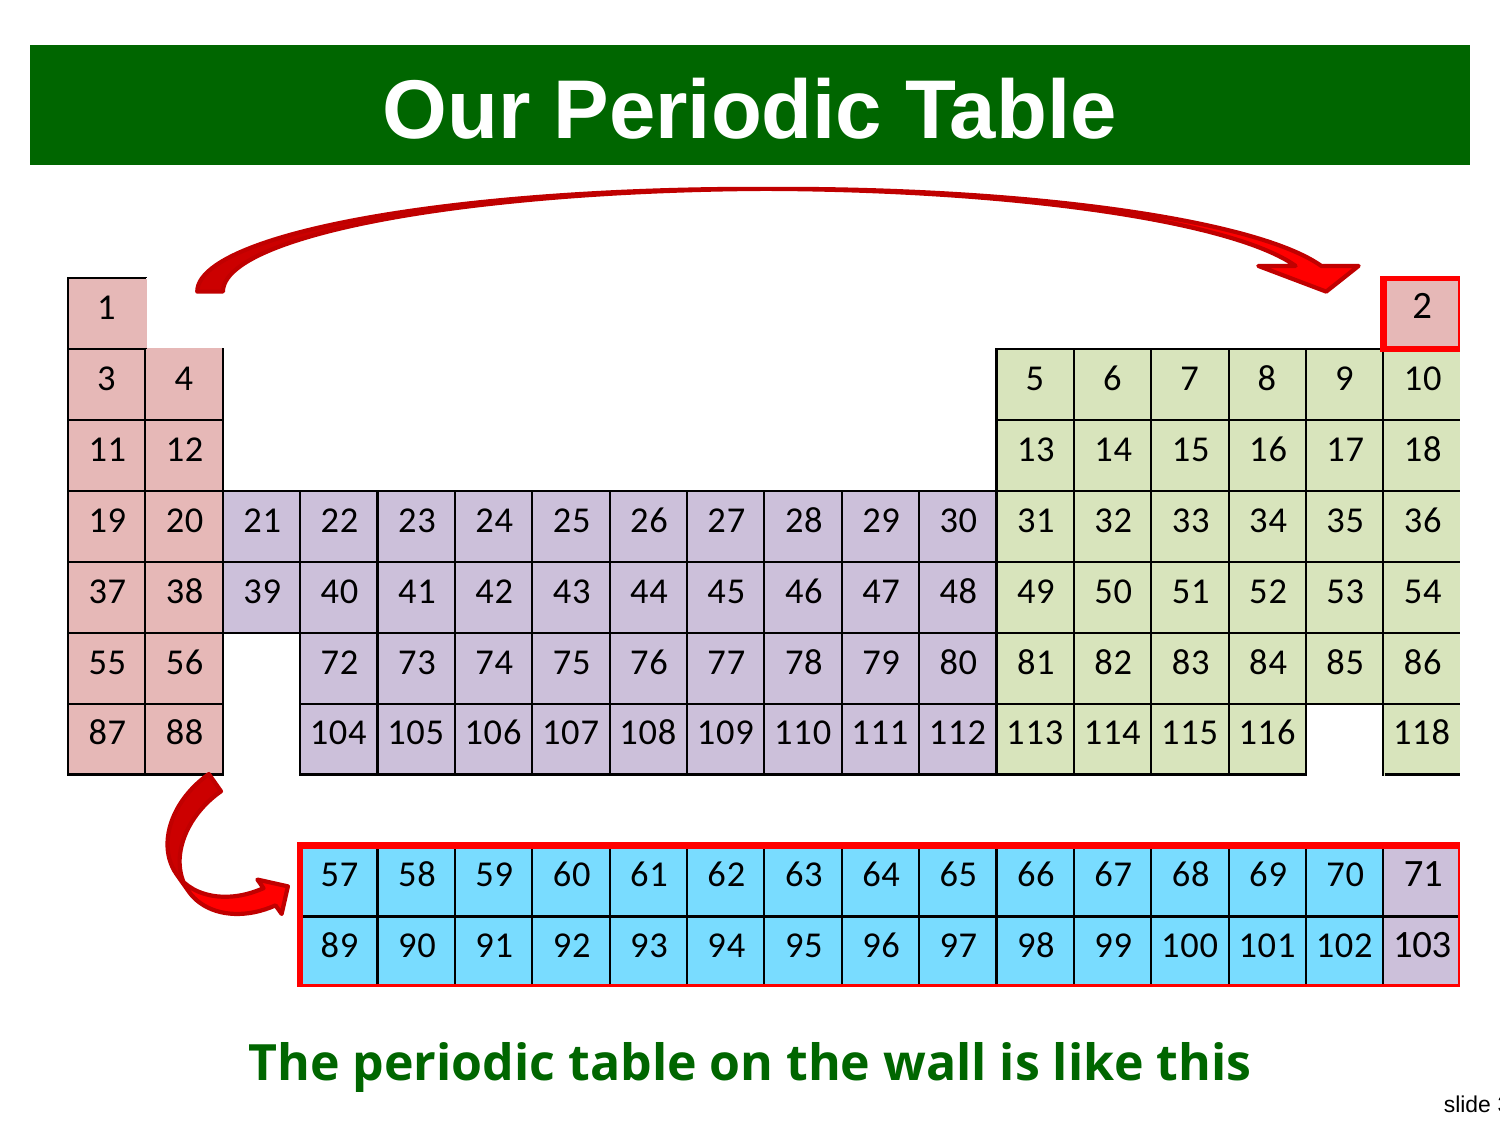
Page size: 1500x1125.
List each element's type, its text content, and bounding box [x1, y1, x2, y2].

text_box [201, 186, 1361, 275]
title Our Periodic Table [30, 45, 1470, 165]
picture [66, 276, 1463, 989]
text_box The periodic table on the wall is like this [233, 1023, 1267, 1098]
